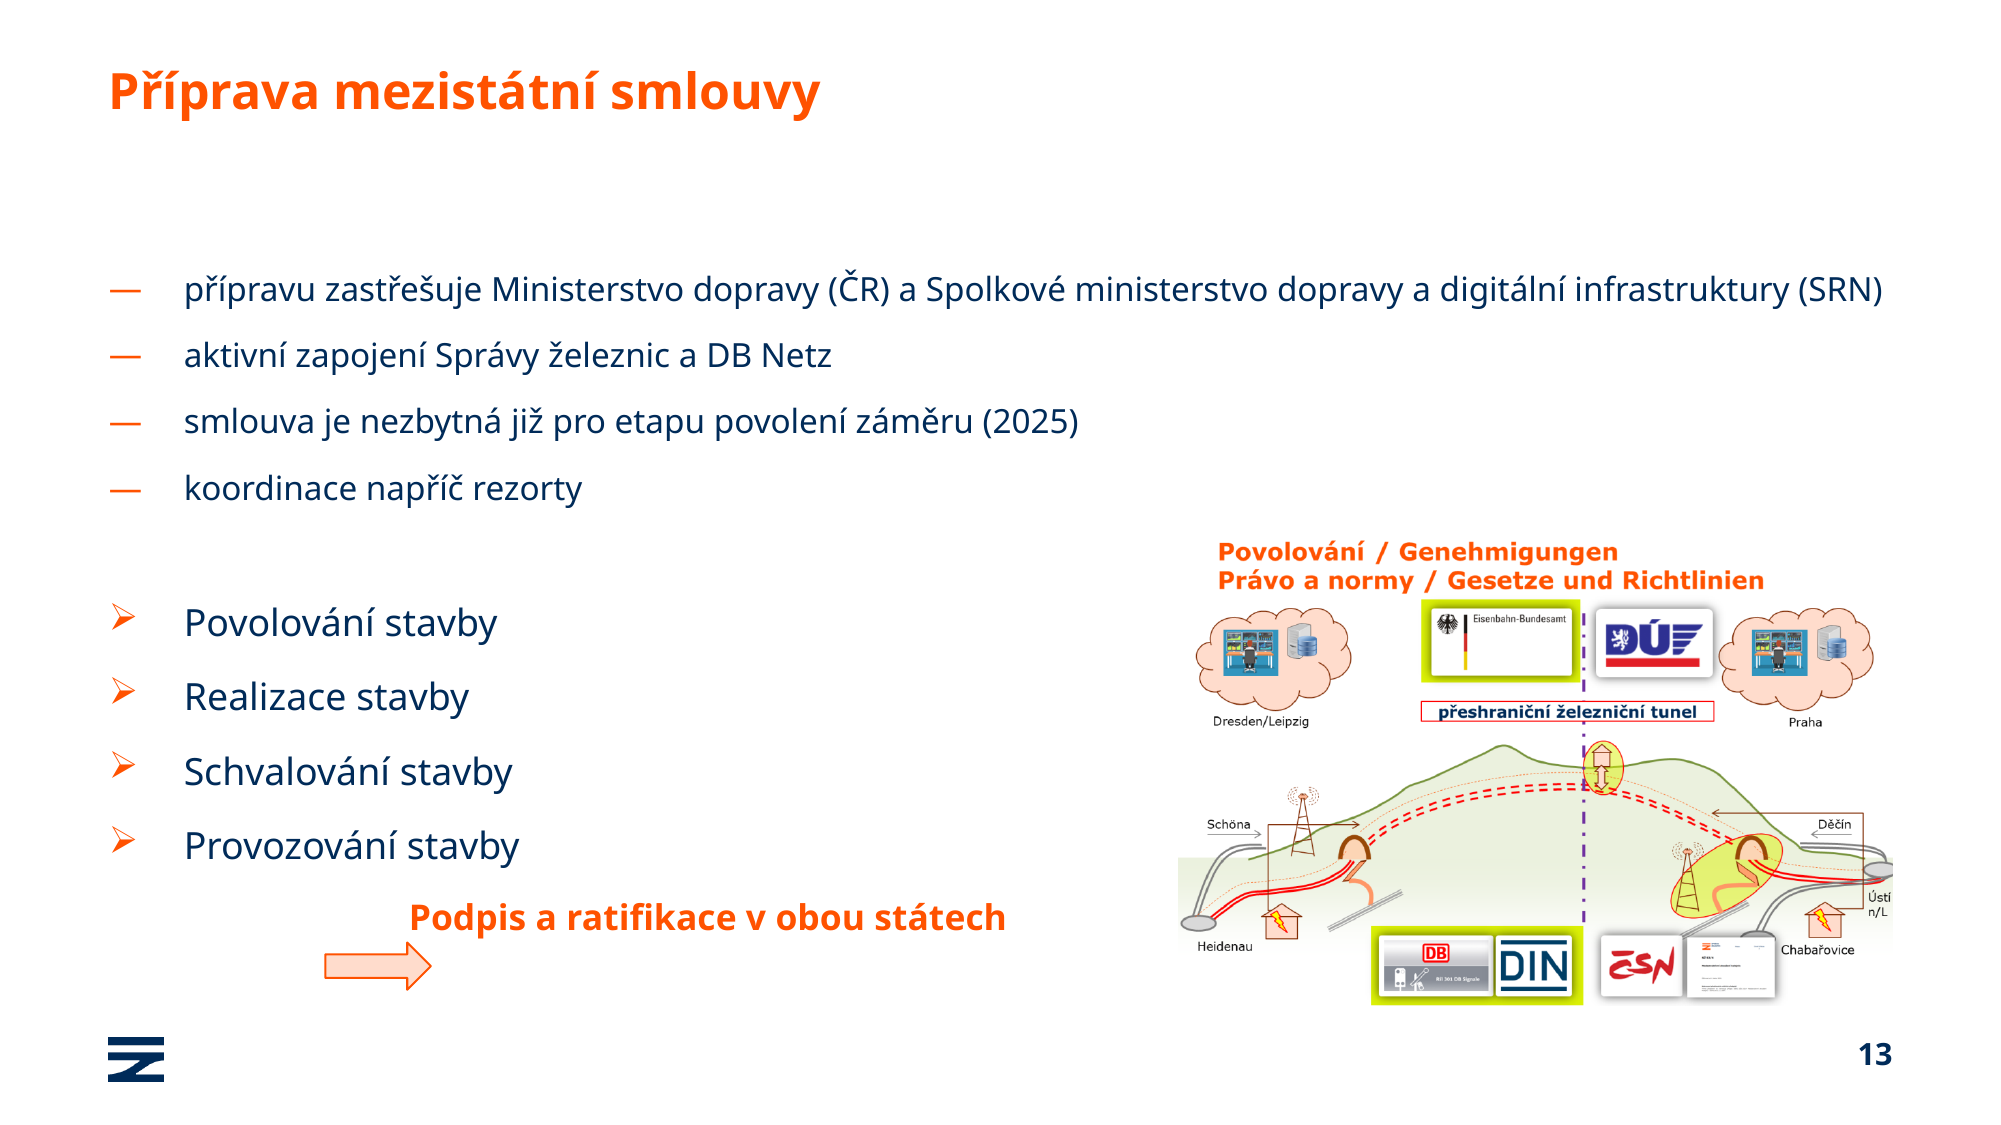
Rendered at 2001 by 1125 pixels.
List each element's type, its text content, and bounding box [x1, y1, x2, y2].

title Příprava mezistátní smlouvy [108, 59, 1893, 191]
list přípravu zastřešuje Ministerstvo dopravy (ČR) a Spolkové ministerstvo dopravy a digitální infrastruktury (SRN) aktivní zapojení Správy železnic a DB Netz smlouva je nezbytná již pro etapu povolení záměru (2025) koordinace napříč rezorty Povolování stavby Realizace stavby Schvalování stavby Provozování stavby Podpis a ratifikace v obou státech [108, 247, 1893, 914]
picture [1177, 516, 1893, 1006]
picture [108, 1037, 164, 1082]
text_box [323, 940, 433, 992]
slide_number 13 [1787, 1037, 1893, 1075]
